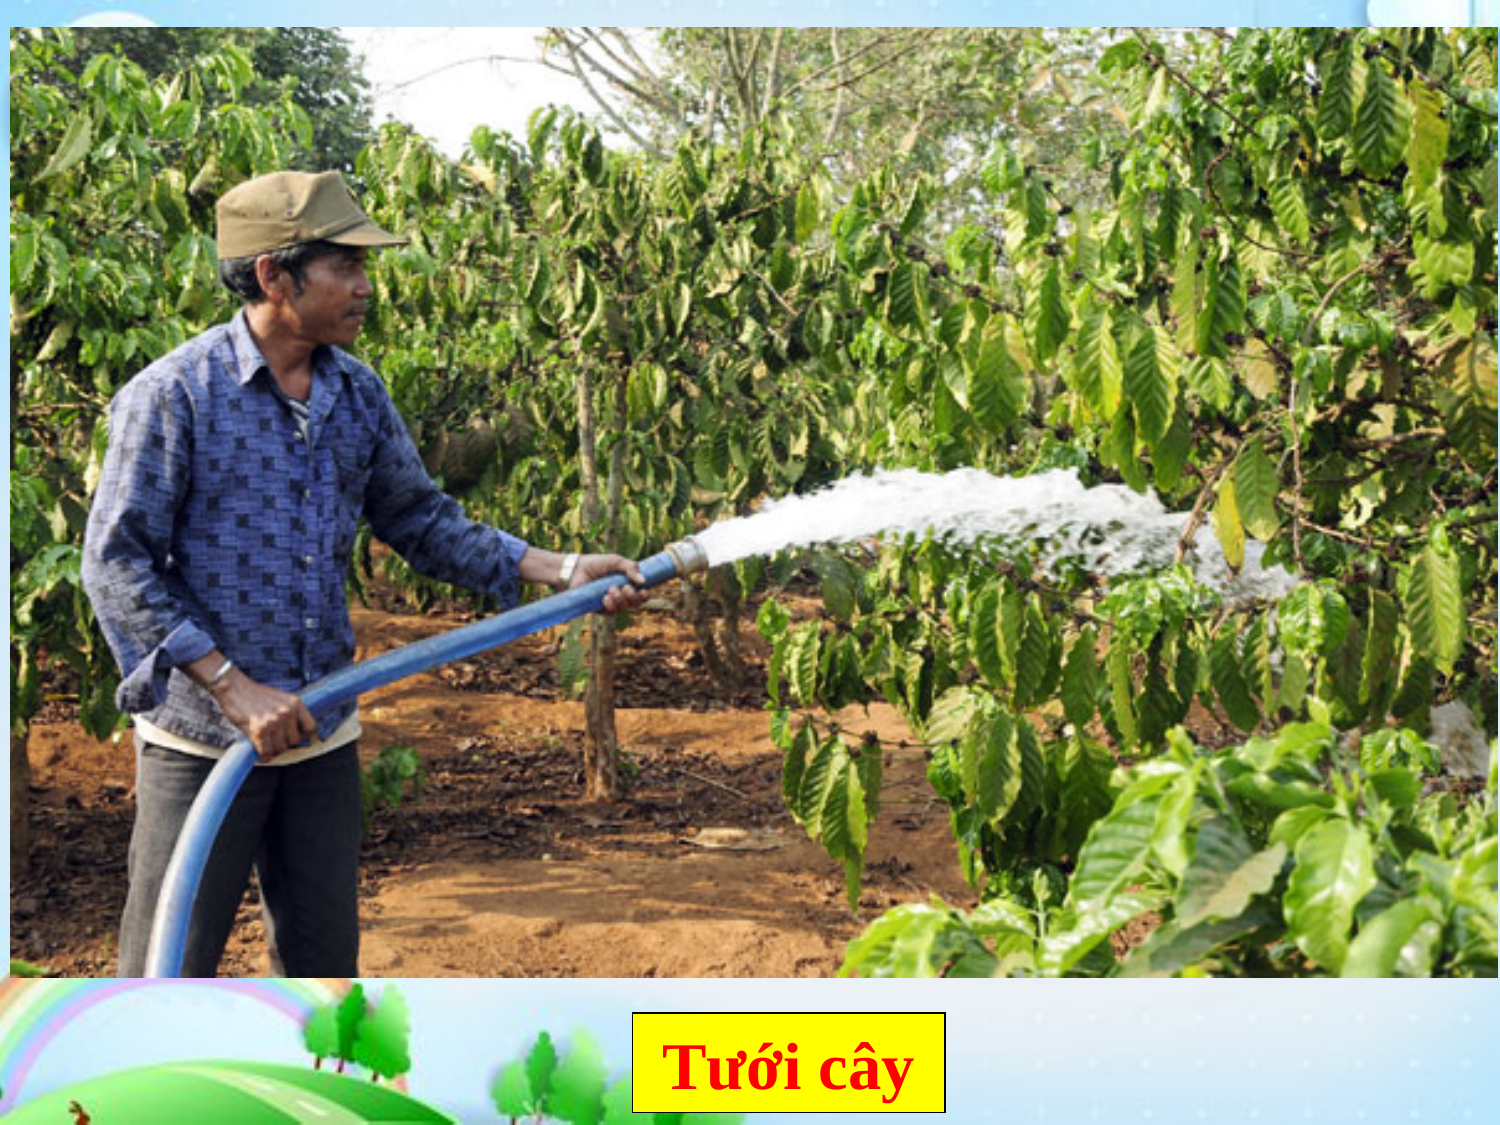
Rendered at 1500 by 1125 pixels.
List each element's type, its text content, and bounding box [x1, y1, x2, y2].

picture [0, 0, 1500, 1125]
text_box Tưới cây [632, 1012, 946, 1113]
